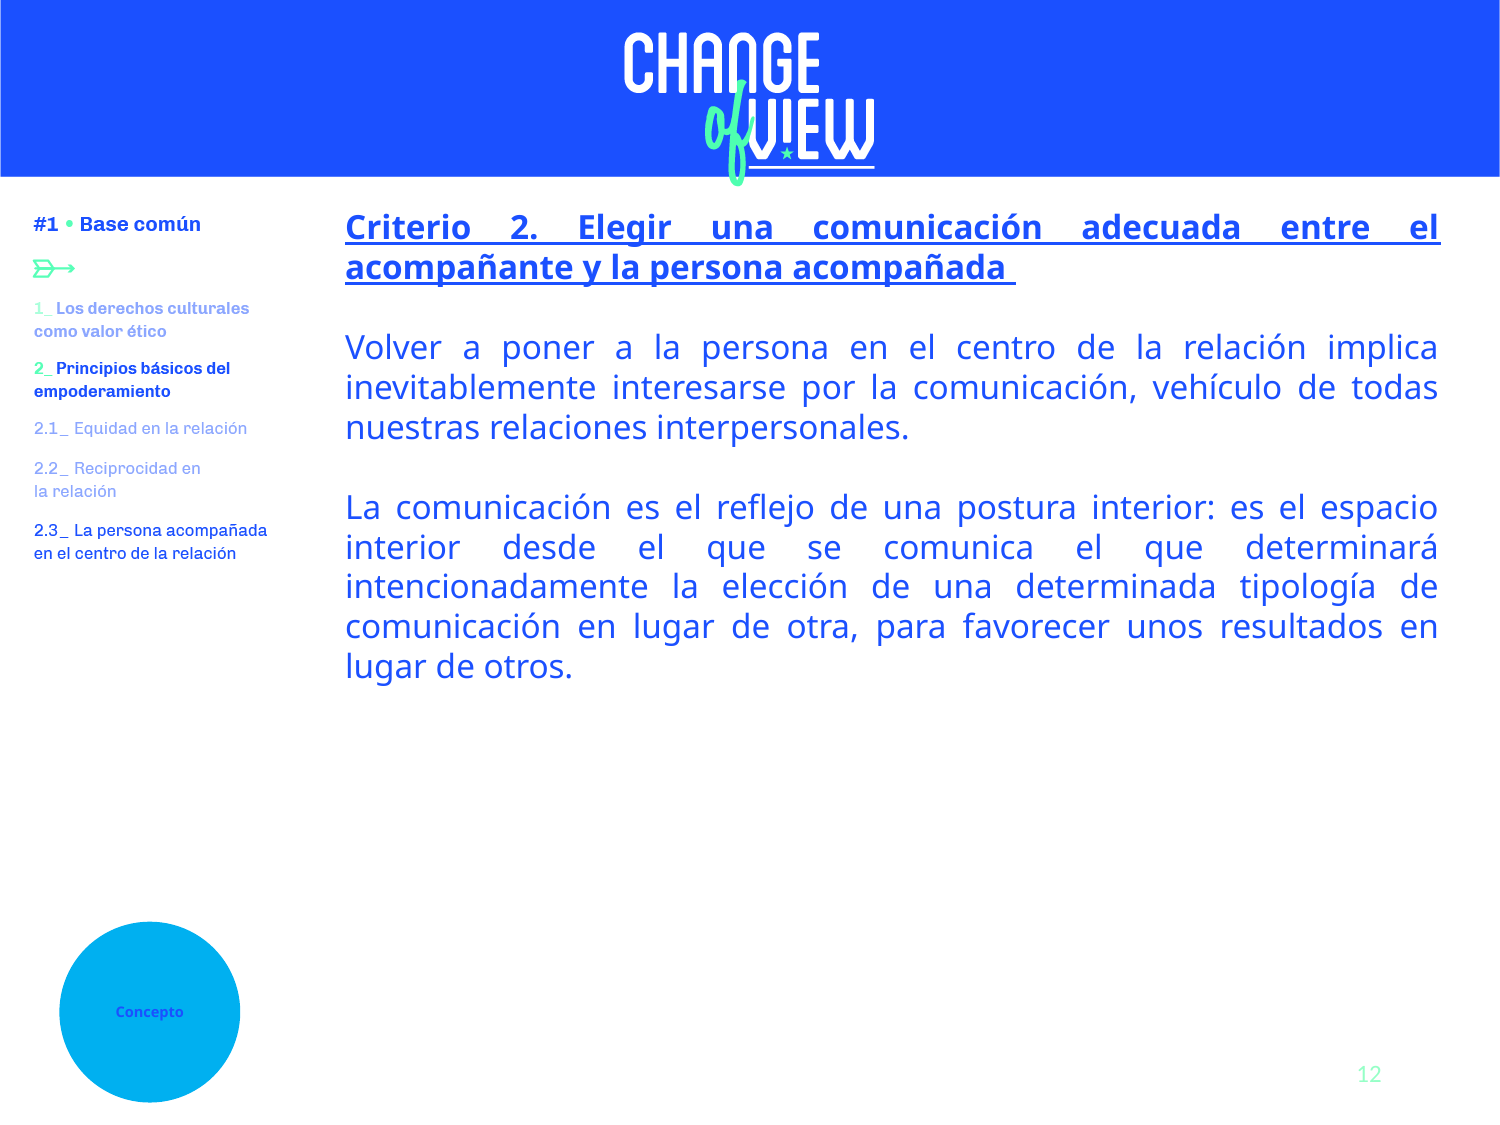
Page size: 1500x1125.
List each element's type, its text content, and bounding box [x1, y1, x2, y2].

text_box Concepto [58, 920, 242, 1104]
picture [0, 0, 1500, 1125]
text_box Criterio 2. Elegir una comunicación adecuada entre el acompañante y la persona acompañada Volver a poner a la persona en el centro de la relación implica inevitablemente interesarse por la comunicación, vehículo de todas nuestras relaciones interpersonales. La comunicación es el reflejo de una postura interior: es el espacio interior desde el que se comunica el que determinará intencionadamente la elección de una determinada tipología de comunicación en lugar de otra, para favorecer unos resultados en lugar de otros. [330, 199, 1456, 773]
slide_number 12 [1059, 1042, 1397, 1103]
